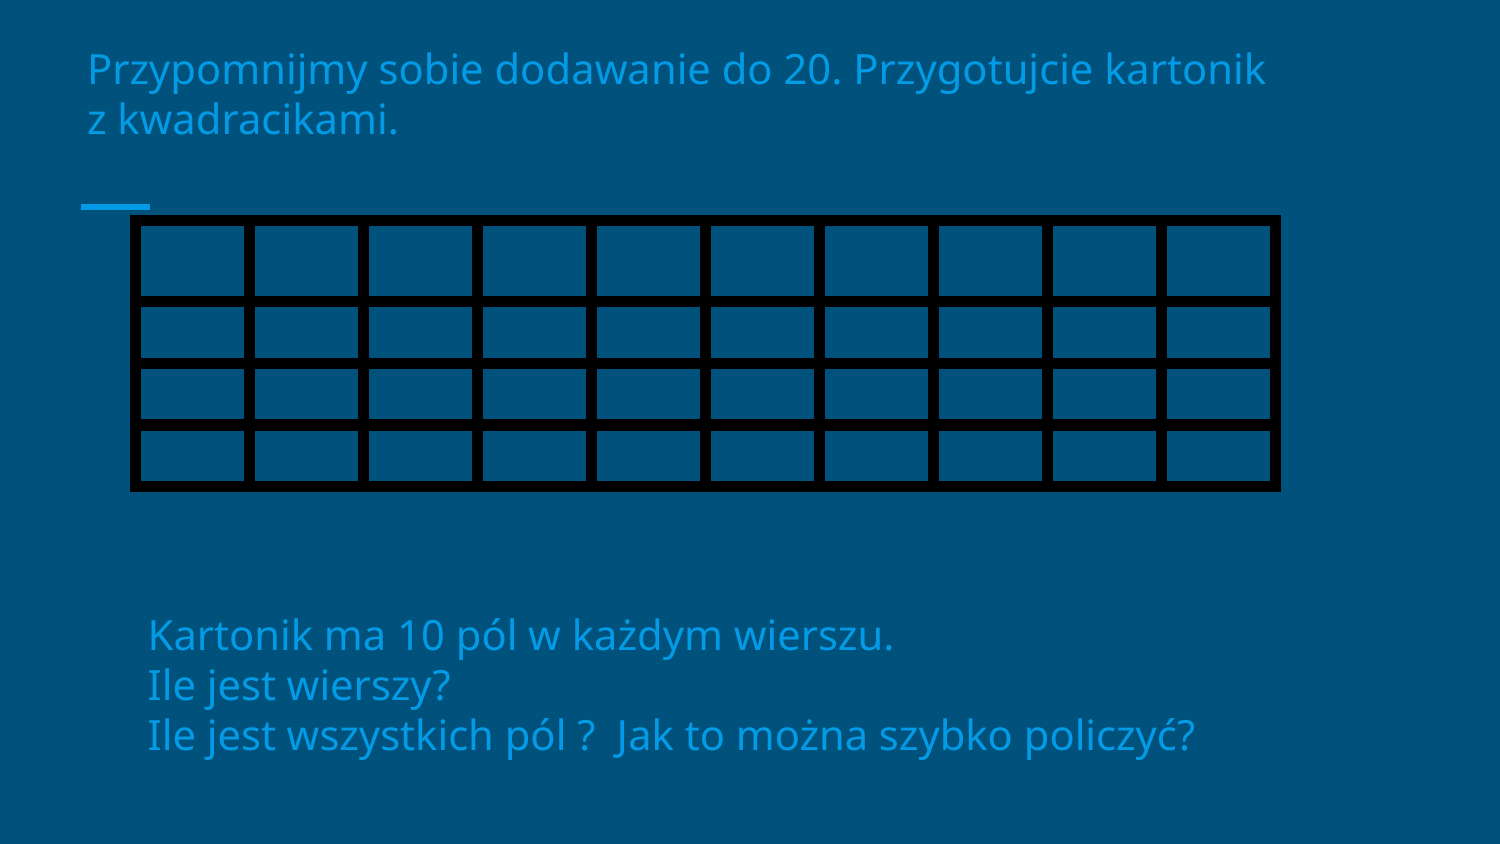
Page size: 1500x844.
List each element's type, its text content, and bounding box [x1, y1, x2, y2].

table_cell [141, 369, 244, 419]
table_cell [141, 307, 244, 358]
table_header [825, 226, 928, 296]
table_header [141, 226, 244, 296]
table_cell [597, 307, 700, 358]
table_header [1167, 226, 1270, 296]
table_header [939, 226, 1042, 296]
table_cell [369, 307, 472, 358]
table_header [711, 226, 814, 296]
table_cell [1053, 431, 1156, 481]
table_cell [1053, 307, 1156, 358]
table_header [1053, 226, 1156, 296]
table_cell [483, 369, 586, 419]
table_header [597, 226, 700, 296]
table_cell [939, 431, 1042, 481]
table_cell [711, 369, 814, 419]
table_cell [825, 307, 928, 358]
text_box Przypomnijmy sobie dodawanie do 20. Przygotujcie kartonik z kwadracikami. [72, 27, 1427, 159]
table_cell [1167, 431, 1270, 481]
table_cell [597, 369, 700, 419]
table_cell [597, 431, 700, 481]
table_cell [1053, 369, 1156, 419]
table_header [369, 226, 472, 296]
table_cell [711, 307, 814, 358]
table_cell [483, 431, 586, 481]
table_header [483, 226, 586, 296]
table_cell [711, 431, 814, 481]
table_cell [1167, 307, 1270, 358]
table_cell [255, 431, 358, 481]
table_cell [369, 431, 472, 481]
table_cell [825, 369, 928, 419]
table_cell [1167, 369, 1270, 419]
table_cell [939, 369, 1042, 419]
table_cell [255, 307, 358, 358]
table_cell [483, 307, 586, 358]
table_cell [255, 369, 358, 419]
table_cell [825, 431, 928, 481]
table_cell [141, 431, 244, 481]
table_cell [369, 369, 472, 419]
table_cell [939, 307, 1042, 358]
table_header [255, 226, 358, 296]
text_box Kartonik ma 10 pól w każdym wierszu. Ile jest wierszy? Ile jest wszystkich pól ? Jak to można szybko policzyć? [132, 593, 1279, 778]
